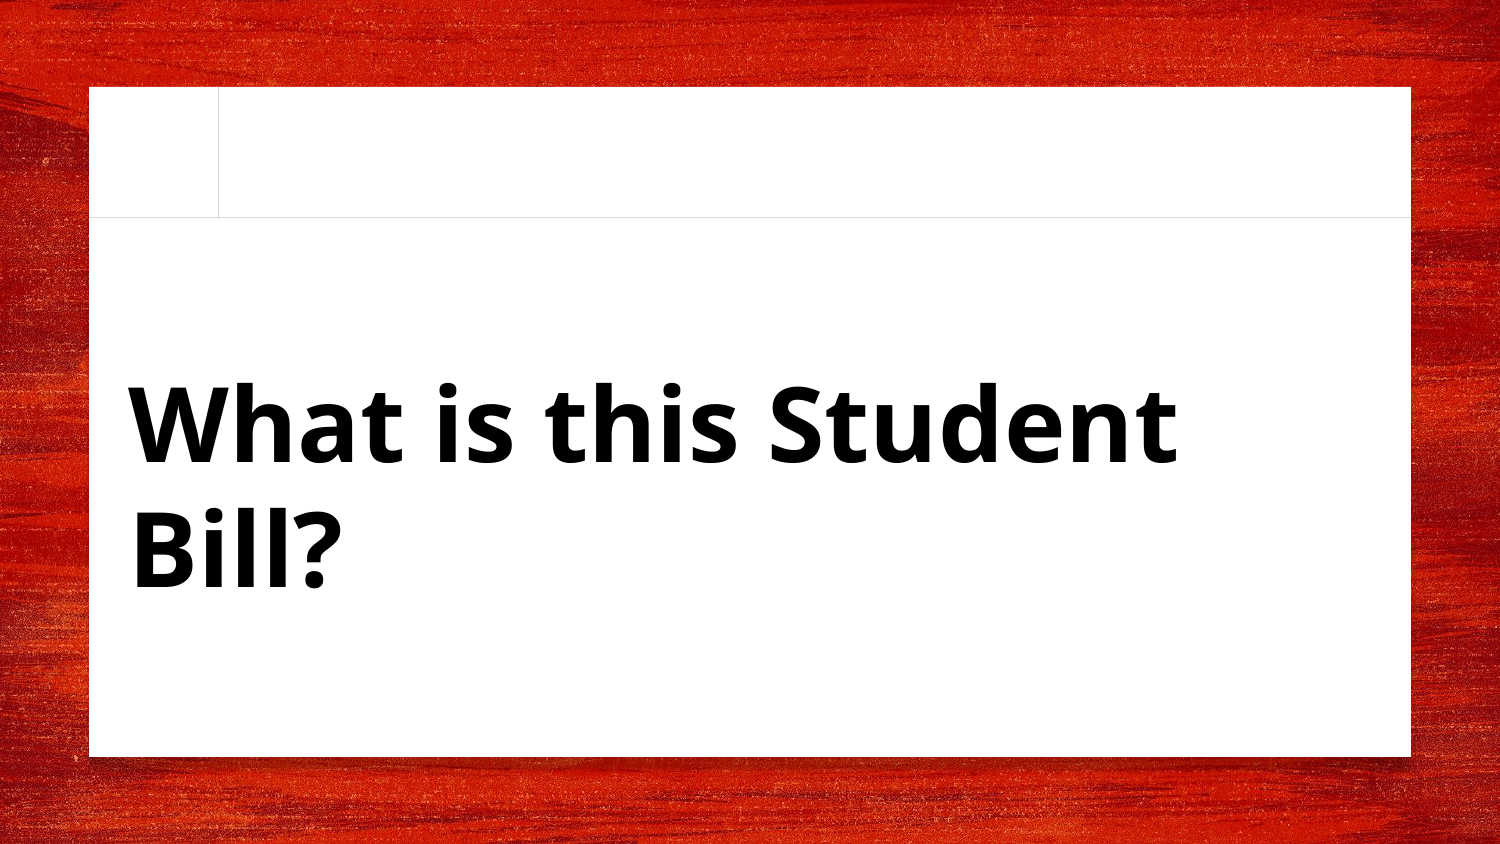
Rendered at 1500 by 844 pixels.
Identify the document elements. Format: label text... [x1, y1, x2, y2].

picture [0, 0, 1500, 844]
text_box What is this Student Bill? [113, 343, 1387, 624]
